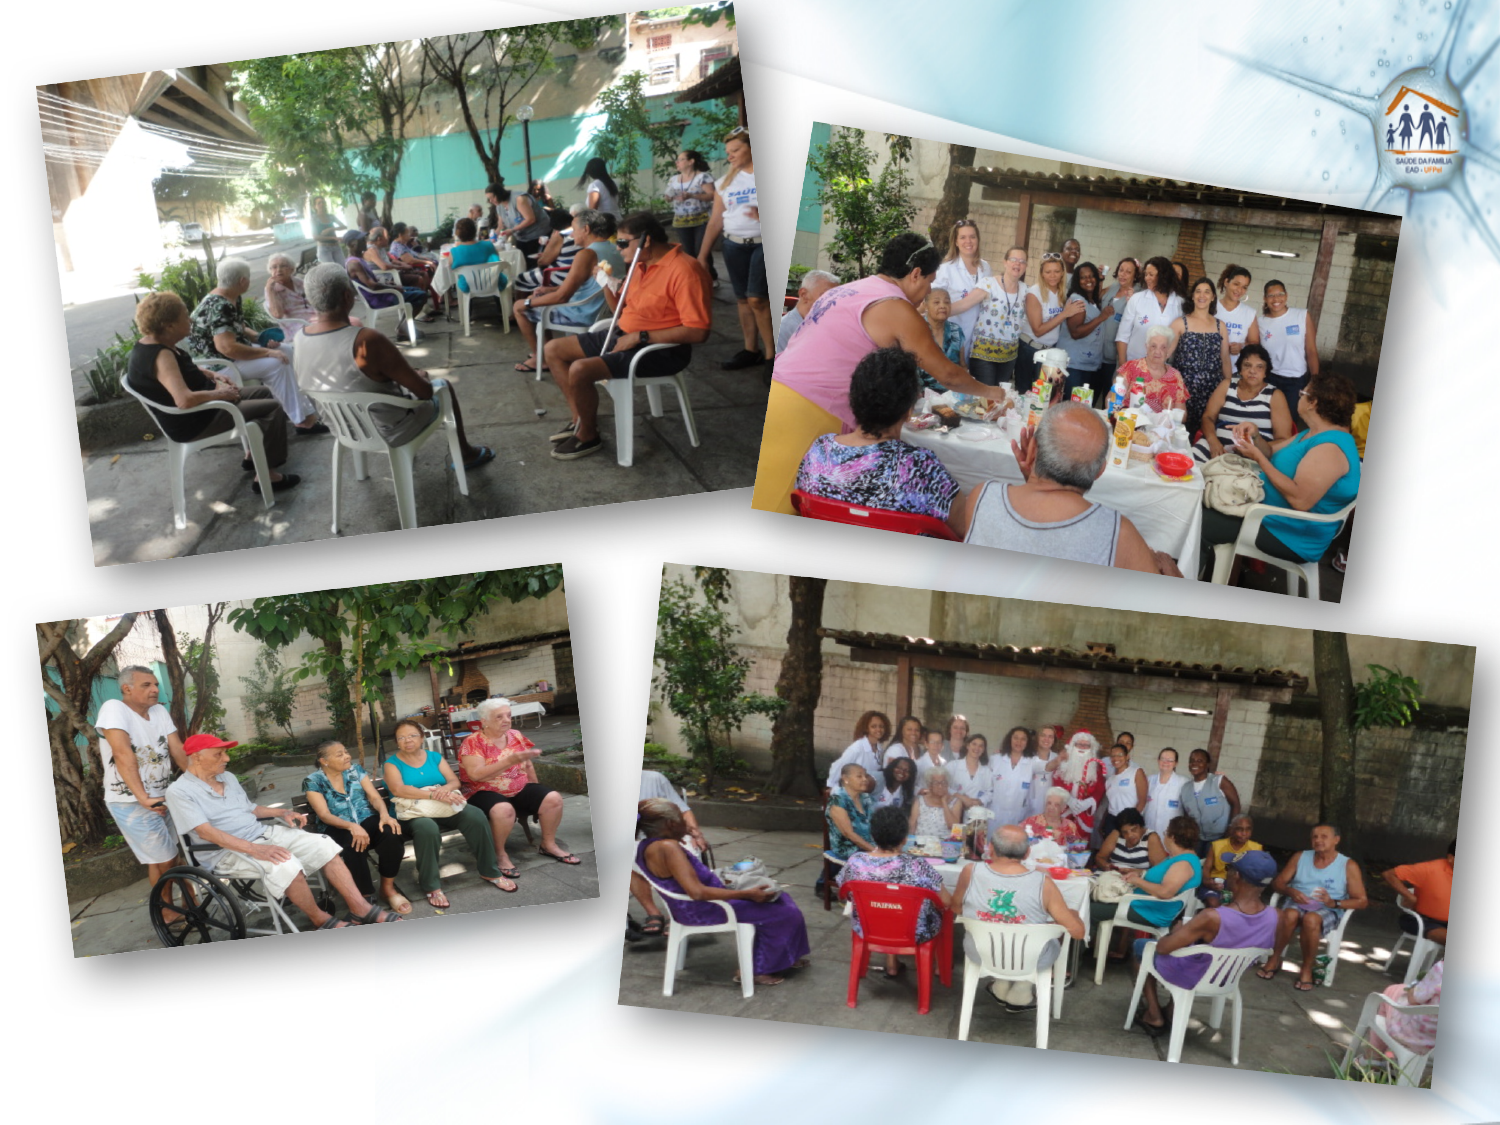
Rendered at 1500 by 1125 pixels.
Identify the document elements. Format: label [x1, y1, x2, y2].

picture [90, 526, 425, 567]
picture [37, 83, 61, 283]
picture [36, 0, 1500, 1125]
list [61, 40, 765, 526]
